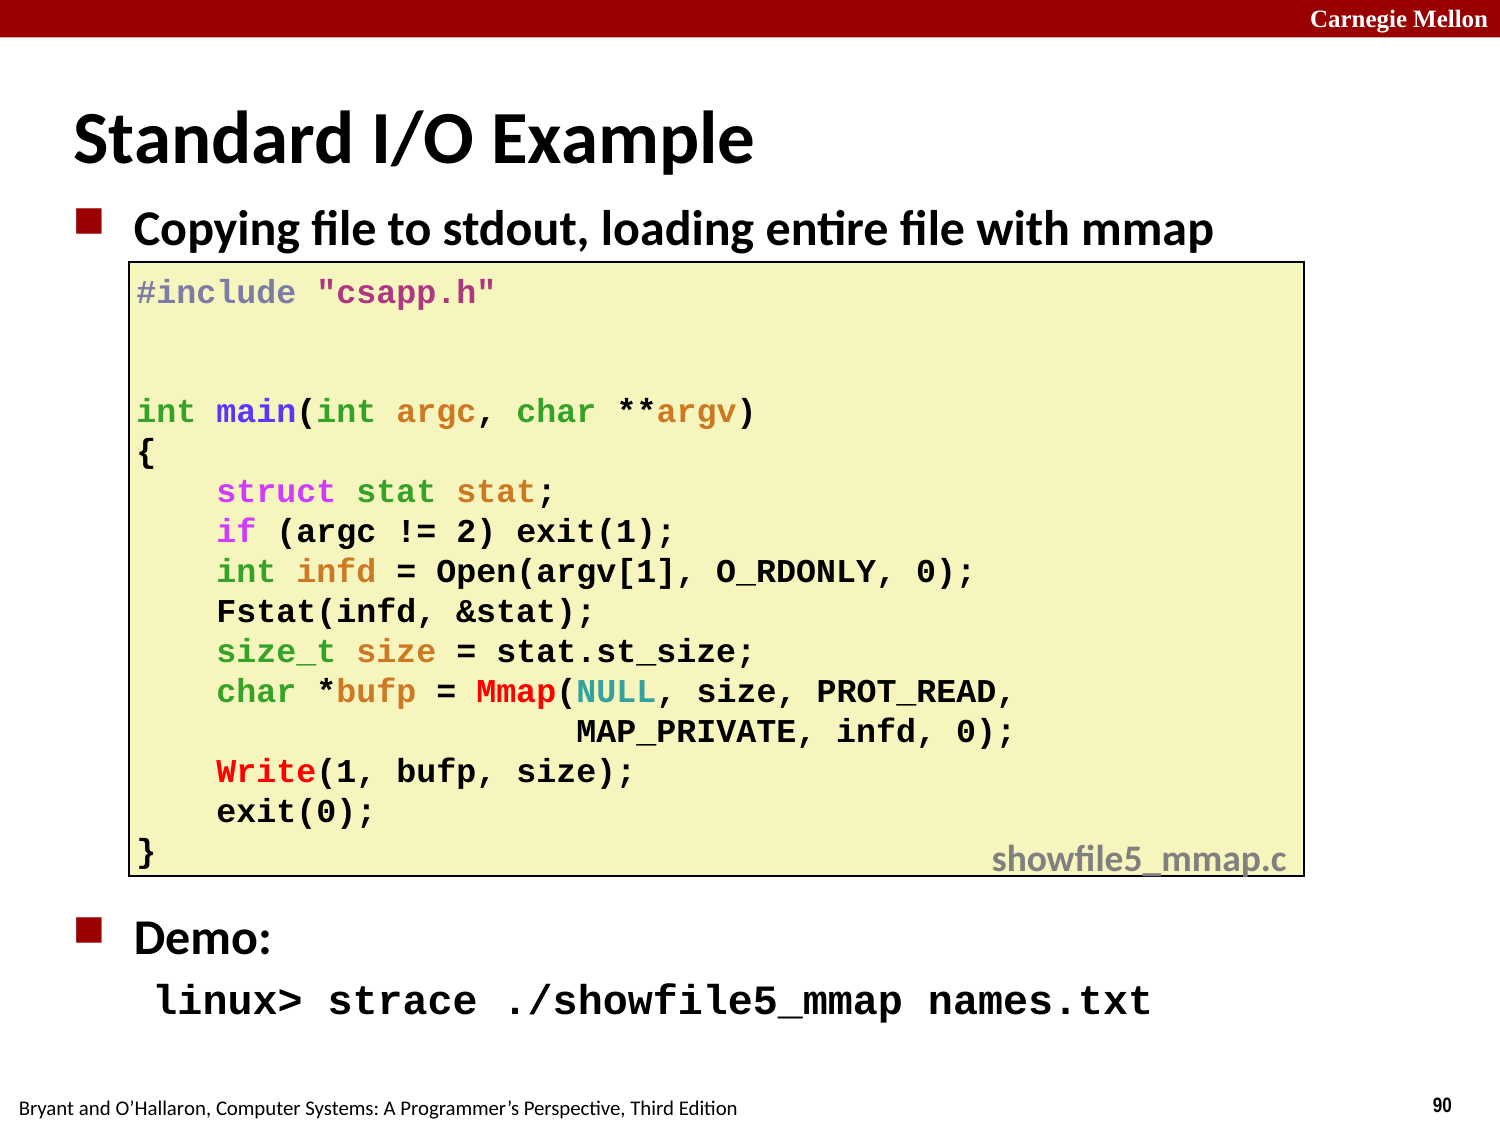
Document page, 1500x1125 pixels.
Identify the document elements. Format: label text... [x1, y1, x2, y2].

text_box #include "csapp.h" int main(int argc, char **argv) { struct stat stat; if (argc != 2) exit(1); int infd = Open(argv[1], O_RDONLY, 0); Fstat(infd, &stat); size_t size = stat.st_size; char *bufp = Mmap(NULL, size, PROT_READ, MAP_PRIVATE, infd, 0); Write(1, bufp, size); exit(0); } [128, 262, 1304, 876]
text_box showfile5_mmap.c [941, 826, 1302, 887]
title Standard I/O Example [58, 71, 1305, 197]
list Copying file to stdout, loading entire file with mmap Demo: linux> strace ./showfile5_mmap names.txt [62, 187, 1476, 1076]
